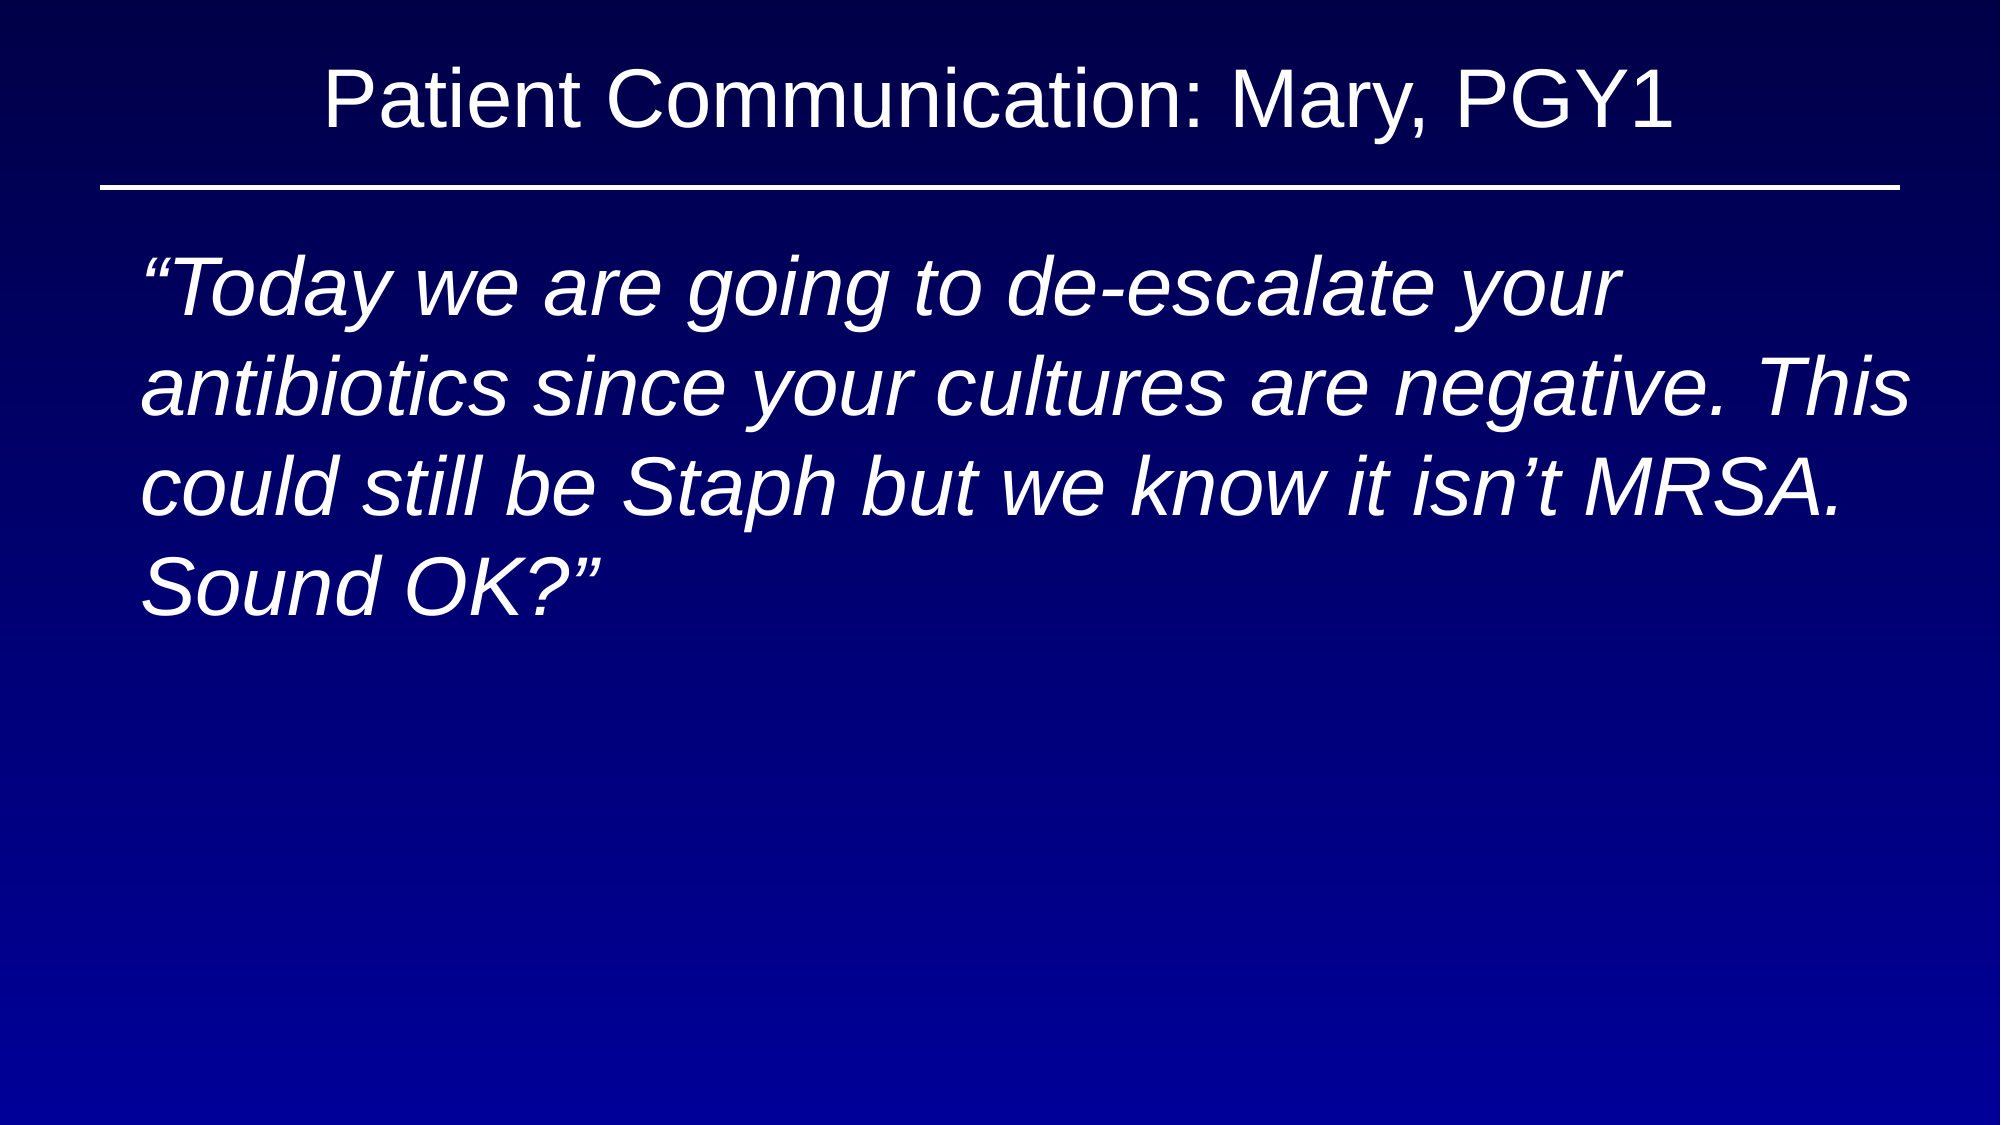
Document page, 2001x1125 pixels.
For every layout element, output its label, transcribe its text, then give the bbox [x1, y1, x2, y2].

list “Today we are going to de-escalate your antibiotics since your cultures are negative. This could still be Staph but we know it isn’t MRSA. Sound OK?” [125, 224, 1975, 1100]
title Patient Communication: Mary, PGY1 [99, 0, 1900, 188]
